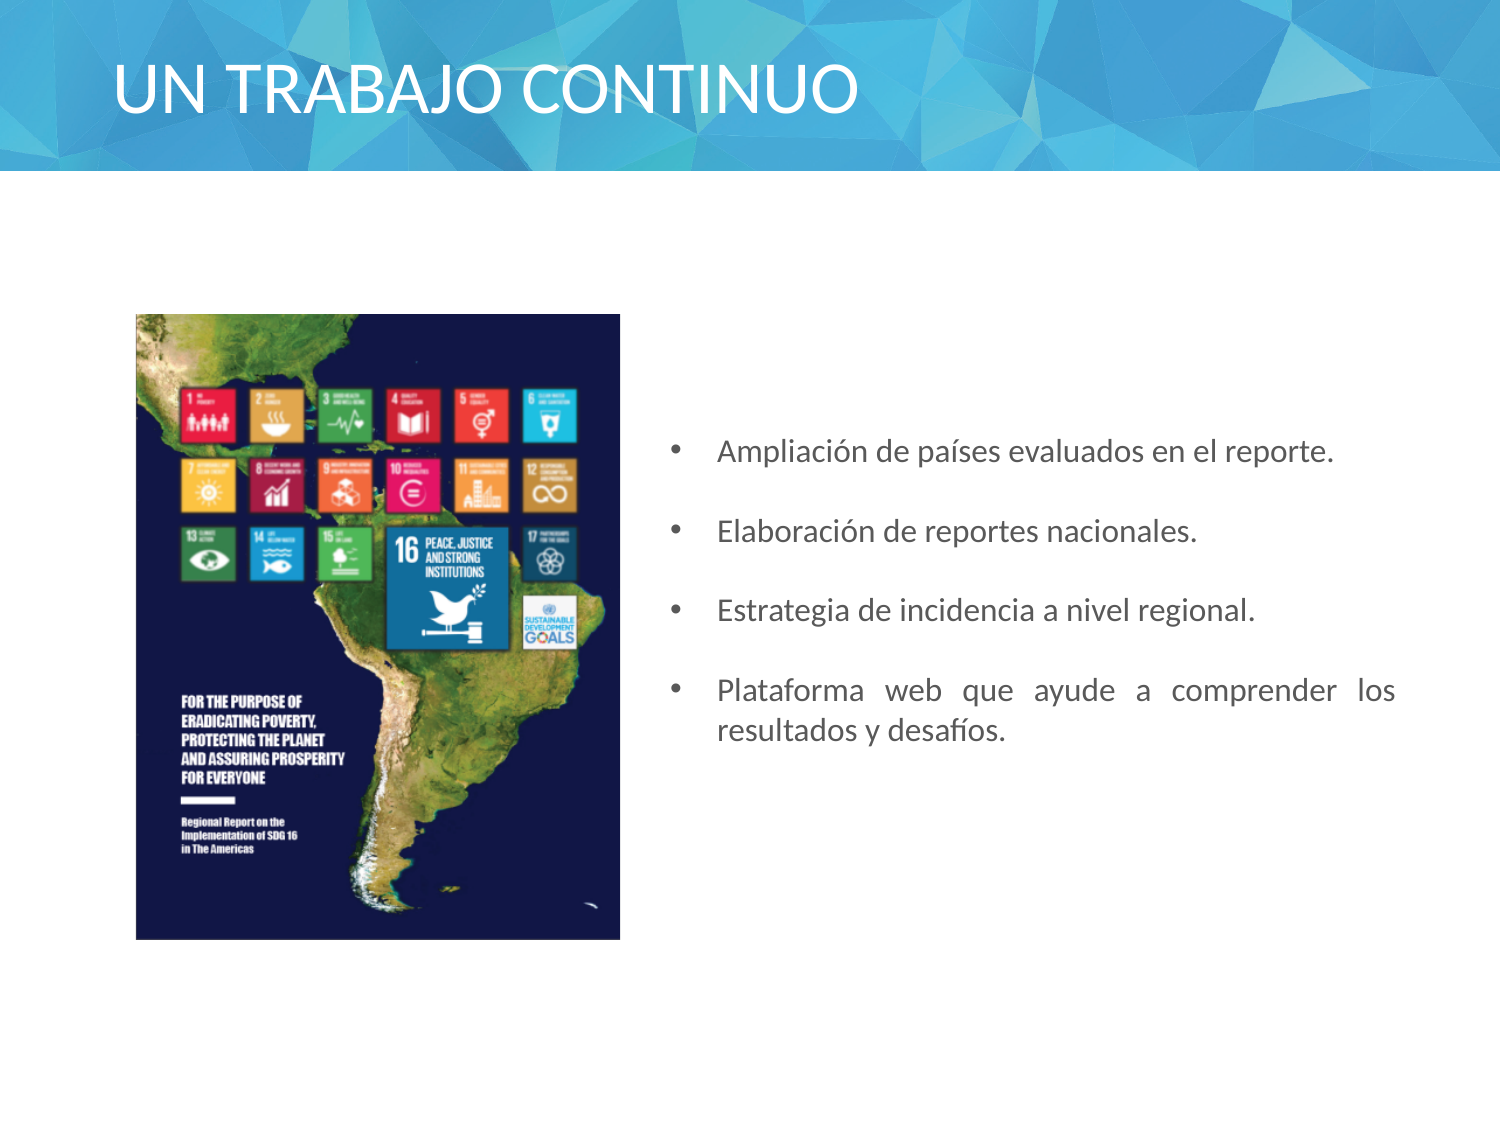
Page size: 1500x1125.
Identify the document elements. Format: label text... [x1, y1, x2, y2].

picture [0, 0, 1500, 171]
text_box Ampliación de países evaluados en el reporte. Elaboración de reportes nacionales. Estrategia de incidencia a nivel regional. Plataforma web que ayude a comprender los resultados y desafíos. [655, 421, 1412, 796]
picture [135, 314, 621, 941]
